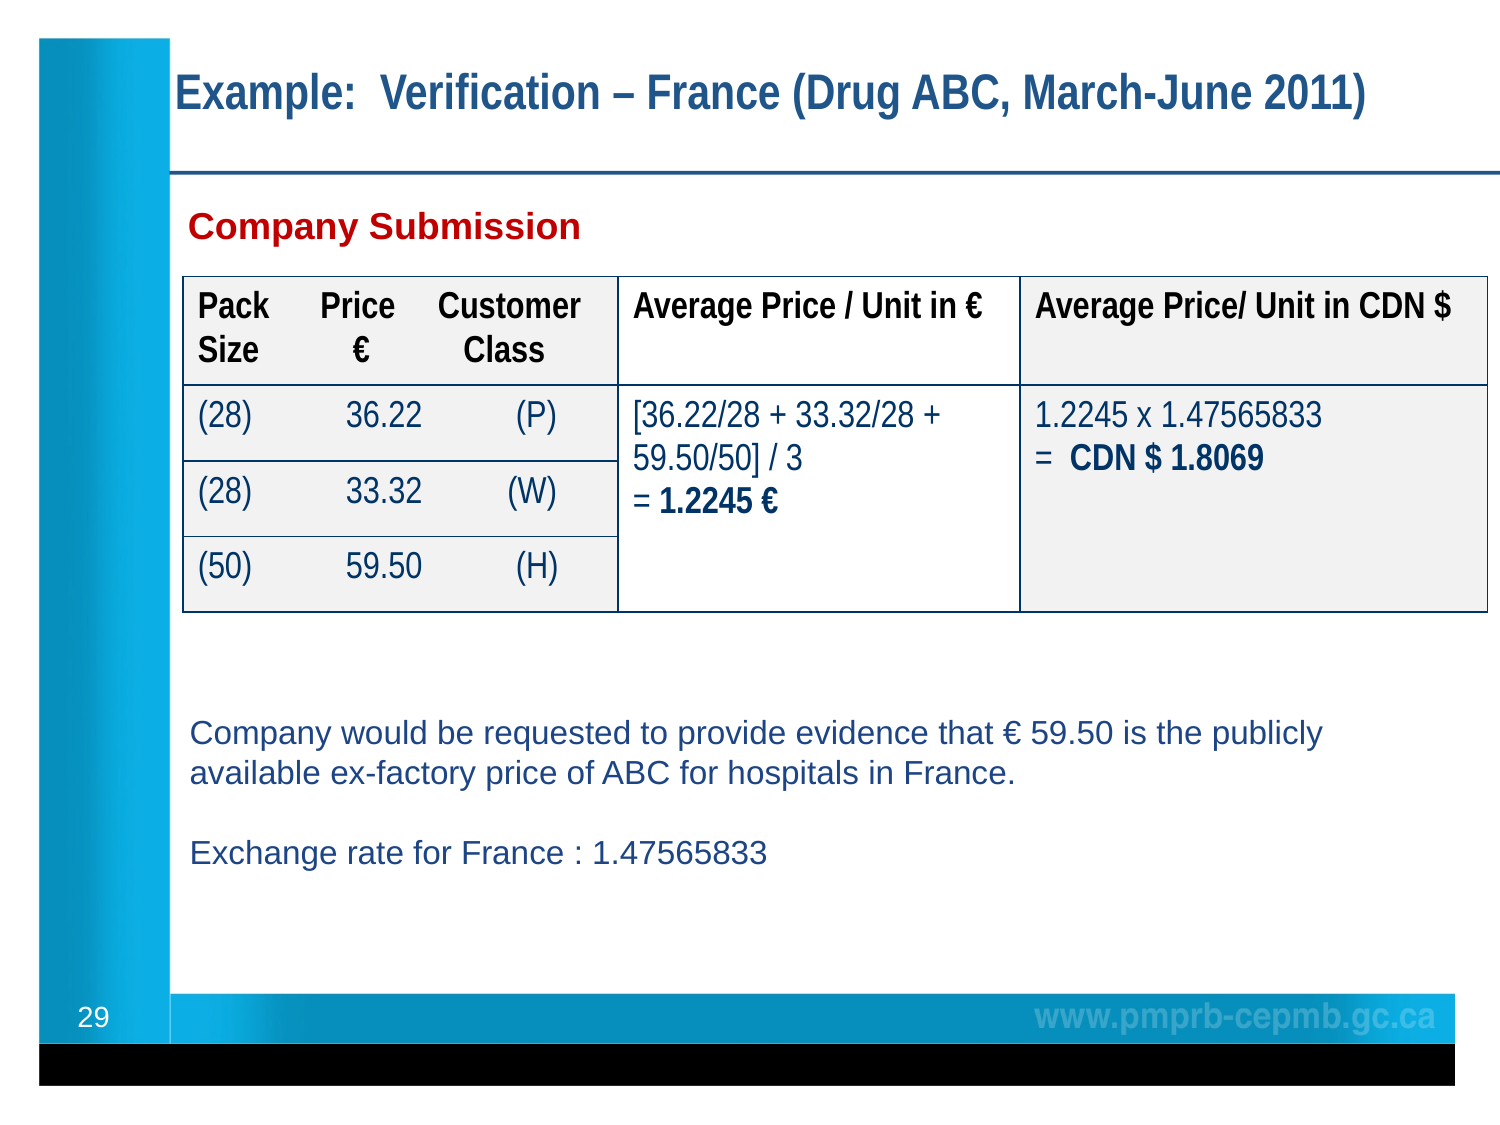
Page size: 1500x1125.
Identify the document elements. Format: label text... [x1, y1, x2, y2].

table_cell [36.22/28 + 33.32/28 + 59.50/50] / 3 = 1.2245 € [619, 386, 1019, 611]
text_box Company would be requested to provide evidence that € 59.50 is the publicly available ex-factory price of ABC for hospitals in France. Exchange rate for France : 1.47565833 [174, 704, 1463, 939]
title Example: Verification – France (Drug ABC, March-June 2011) [174, 66, 1463, 162]
text_box Company Submission [173, 194, 597, 255]
picture [0, 0, 1500, 1125]
table_header Pack Price Customer Size € Class [184, 277, 617, 384]
table_cell (50) 59.50 (H) [184, 537, 617, 611]
table_header Average Price / Unit in € [619, 277, 1019, 384]
table_cell 1.2245 x 1.47565833 = CDN $ 1.8069 [1021, 386, 1487, 611]
slide_number 29 [24, 962, 126, 1041]
table_cell (28) 36.22 (P) [184, 386, 617, 460]
table_header Average Price/ Unit in CDN $ [1021, 277, 1487, 384]
table_cell (28) 33.32 (W) [184, 462, 617, 536]
